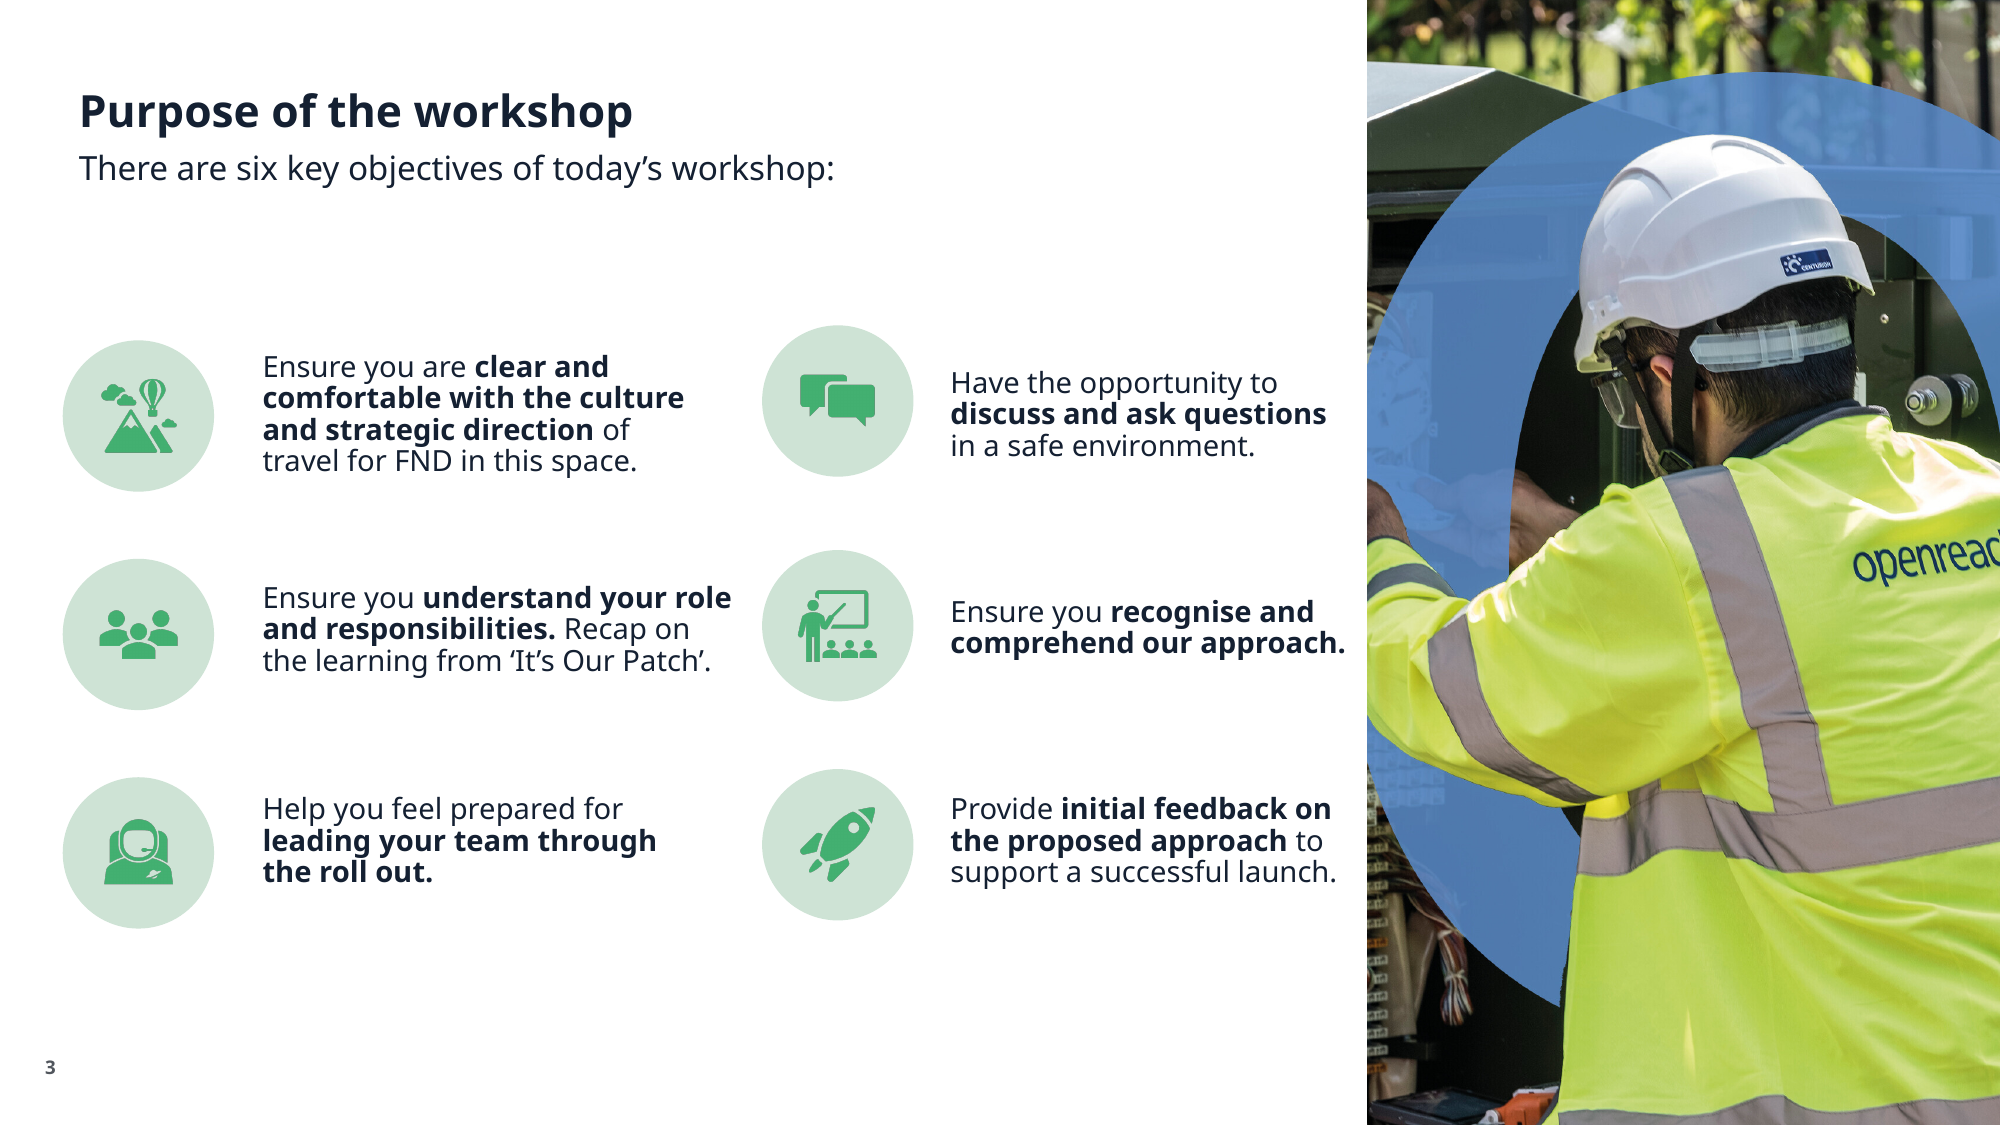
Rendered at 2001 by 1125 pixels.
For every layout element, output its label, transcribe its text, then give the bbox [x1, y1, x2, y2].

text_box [950, 339, 1356, 491]
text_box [62, 558, 215, 711]
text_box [950, 765, 1356, 918]
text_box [262, 550, 734, 706]
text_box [762, 769, 914, 921]
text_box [950, 552, 1356, 705]
list There are six key objectives of today’s workshop: [78, 151, 1016, 220]
title Purpose of the workshop [78, 88, 803, 151]
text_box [62, 340, 215, 492]
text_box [262, 339, 703, 491]
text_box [762, 325, 914, 477]
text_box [762, 550, 914, 702]
picture [1367, 0, 2000, 1125]
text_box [62, 777, 215, 929]
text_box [262, 765, 703, 918]
